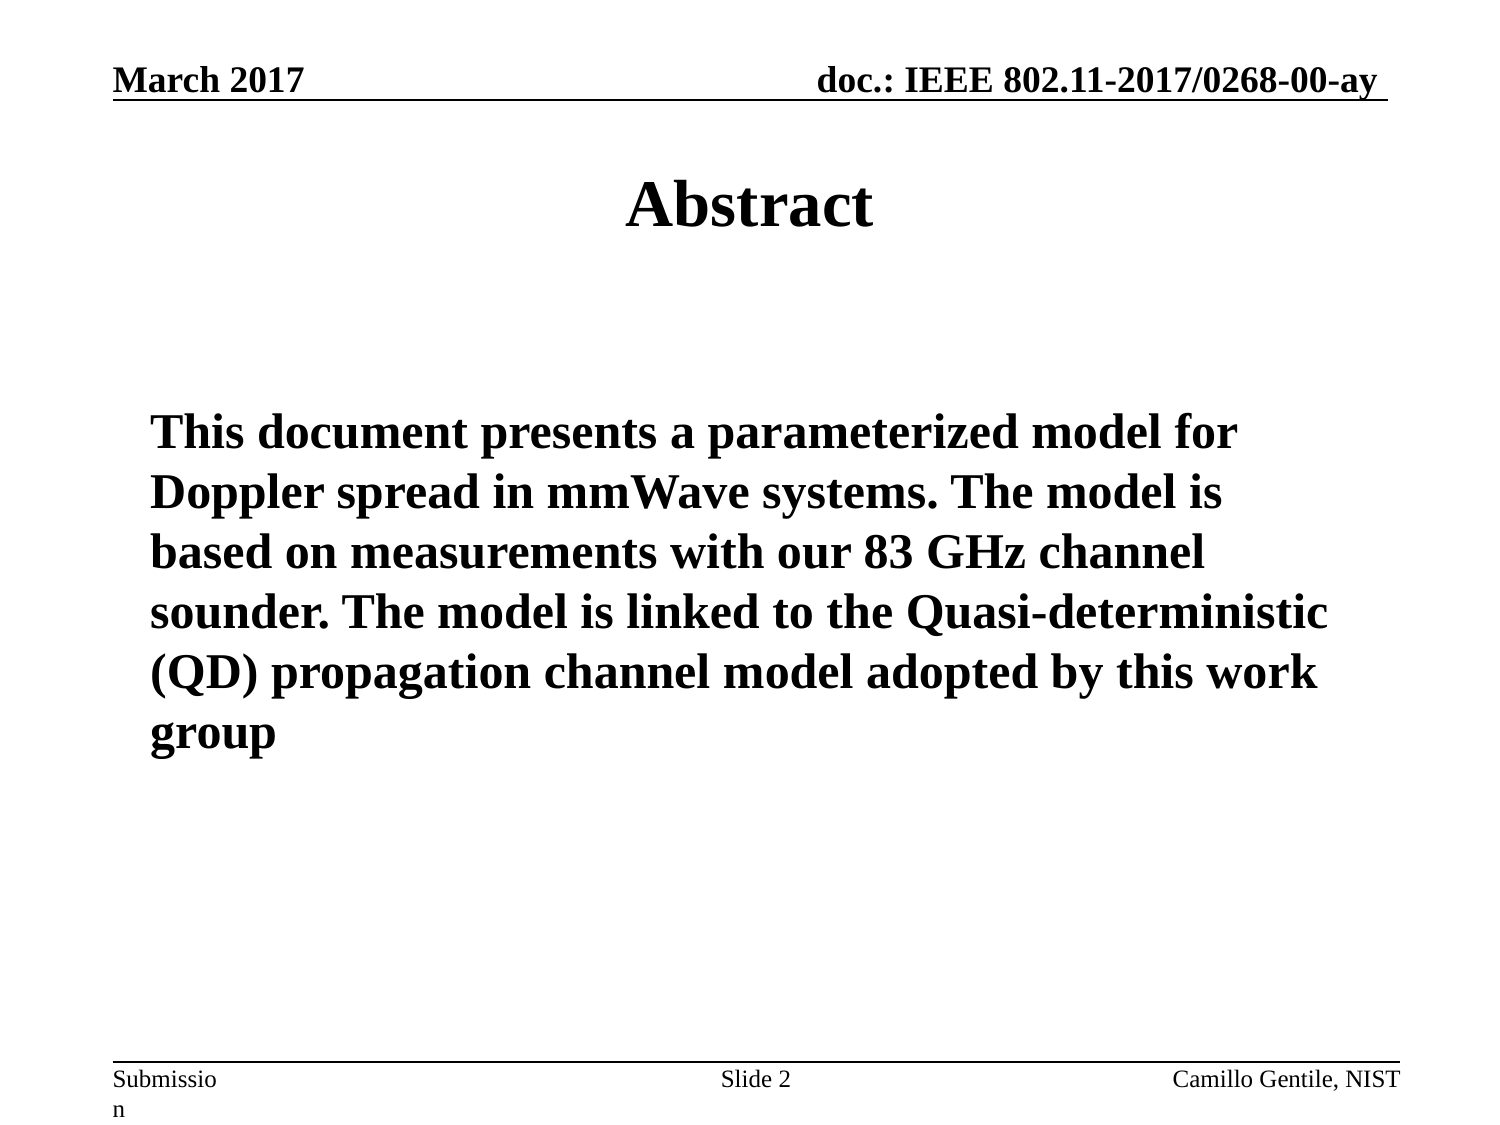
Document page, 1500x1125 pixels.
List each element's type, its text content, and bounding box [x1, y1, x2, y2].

list This document presents a parameterized model for Doppler spread in mmWave systems. The model is based on measurements with our 83 GHz channel sounder. The model is linked to the Quasi-deterministic (QD) propagation channel model adopted by this work group [135, 390, 1365, 685]
title Abstract [112, 112, 1388, 288]
